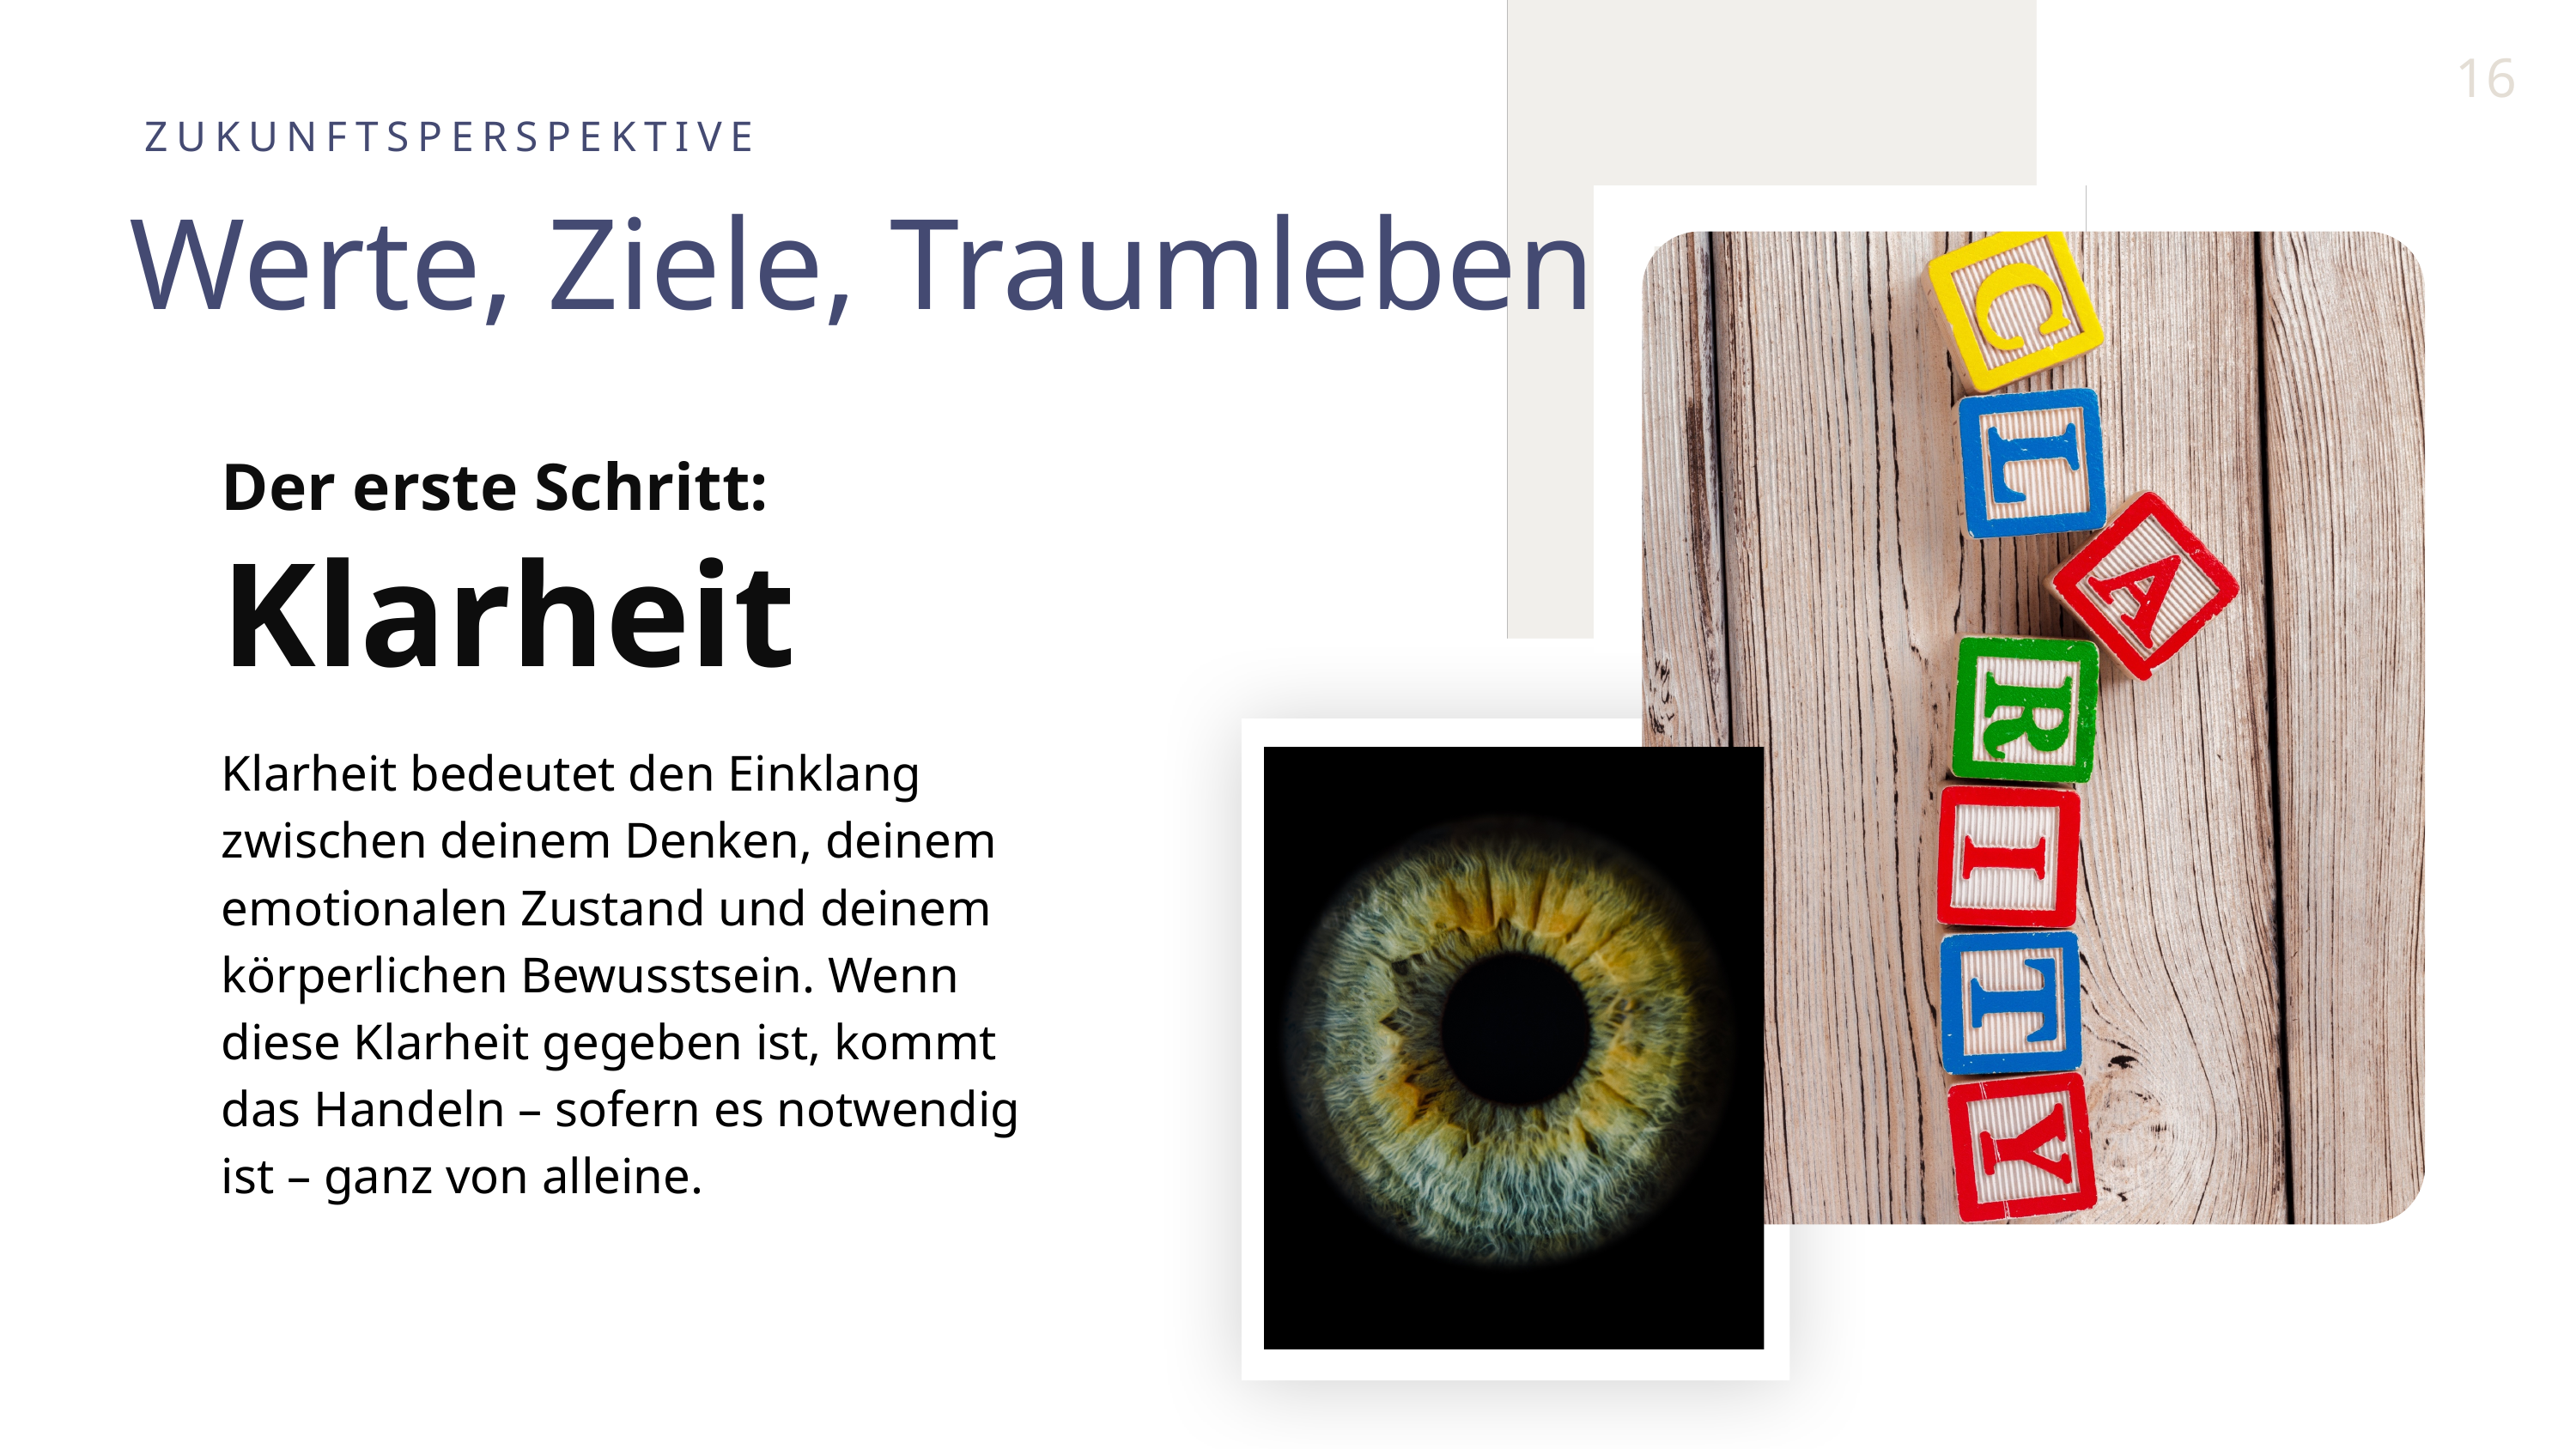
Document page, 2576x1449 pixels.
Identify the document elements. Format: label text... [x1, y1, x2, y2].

text_box Der erste Schritt: Klarheit [209, 440, 1354, 702]
text_box [1240, 717, 1792, 1382]
text_box Werte, Ziele, Traumleben [129, 106, 1653, 335]
text_box Klarheit bedeutet den Einklang zwischen deinem Denken, deinem emotionalen Zustand und deinem körperlichen Bewusstsein. Wenn diese Klarheit gegeben ist, kommt das Handeln – sofern es notwendig ist – ganz von alleine. [209, 727, 1054, 1210]
text_box [1498, 335, 1637, 662]
text_box 16 [2442, 37, 2576, 89]
text_box [1498, 0, 2095, 230]
text_box ZUKUNFTSPERSPEKTIVE [144, 102, 1557, 161]
picture [1263, 231, 2426, 1349]
